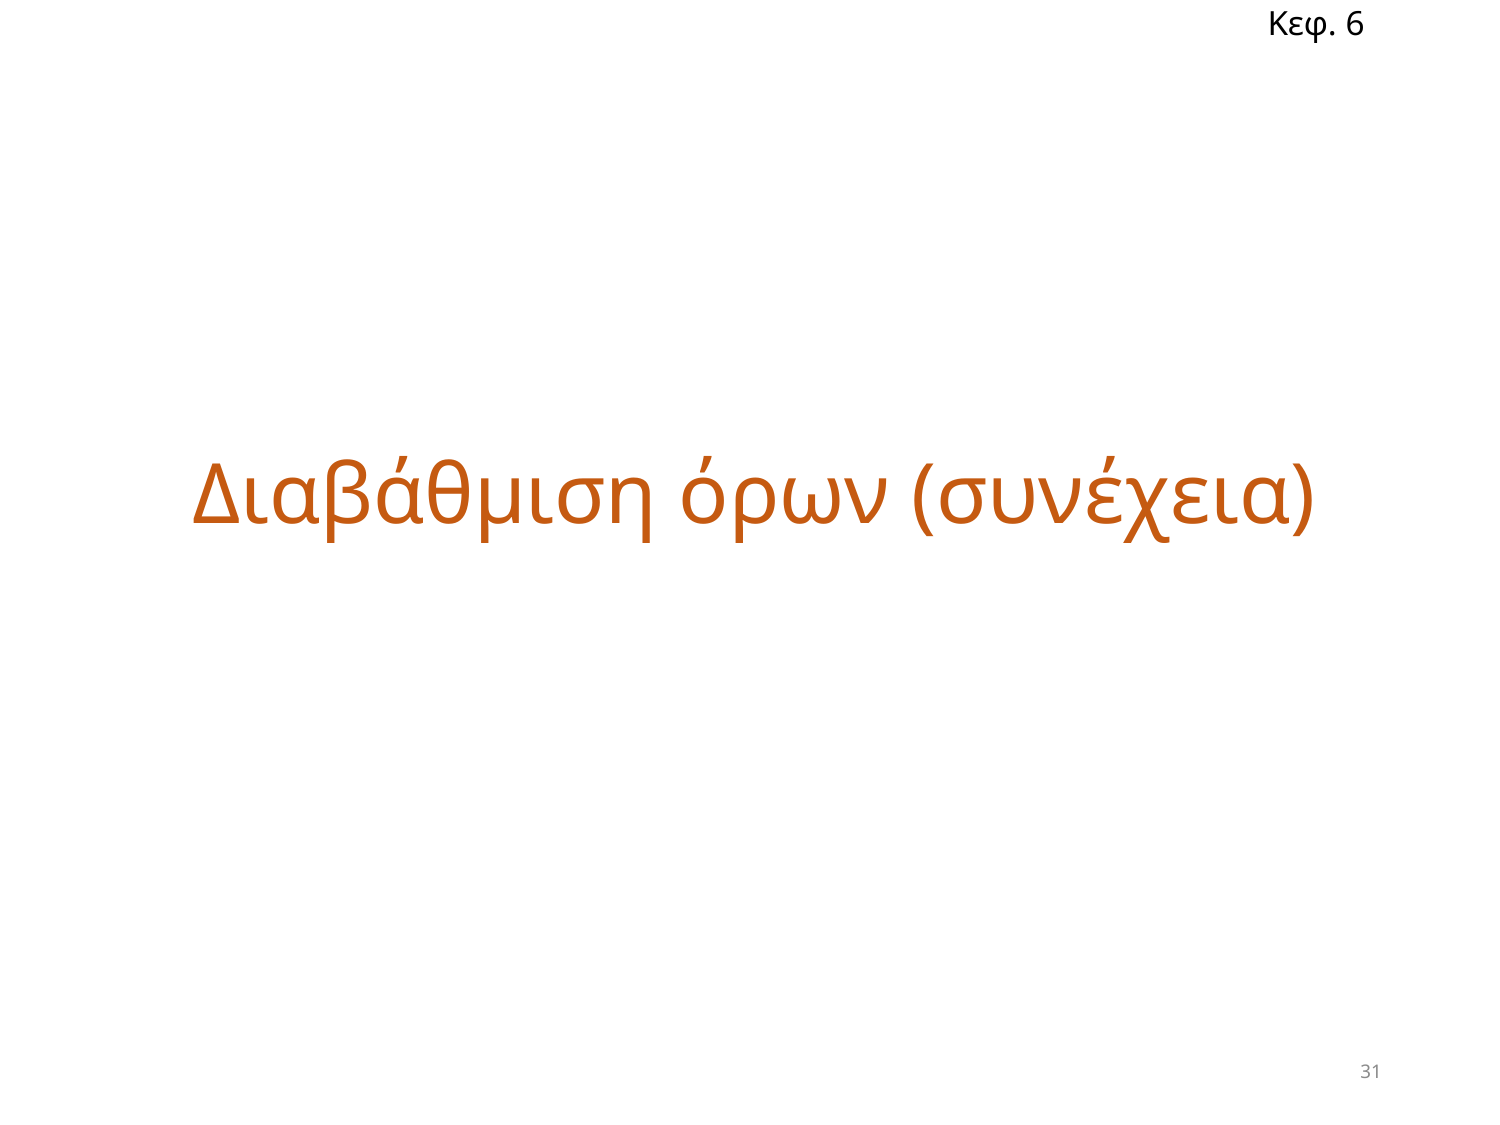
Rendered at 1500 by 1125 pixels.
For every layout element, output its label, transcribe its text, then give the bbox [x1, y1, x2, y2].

slide_number 31 [1059, 1042, 1397, 1103]
title Διαβάθμιση όρων (συνέχεια) [107, 387, 1402, 605]
text_box Κεφ. 6 [1252, 0, 1380, 50]
